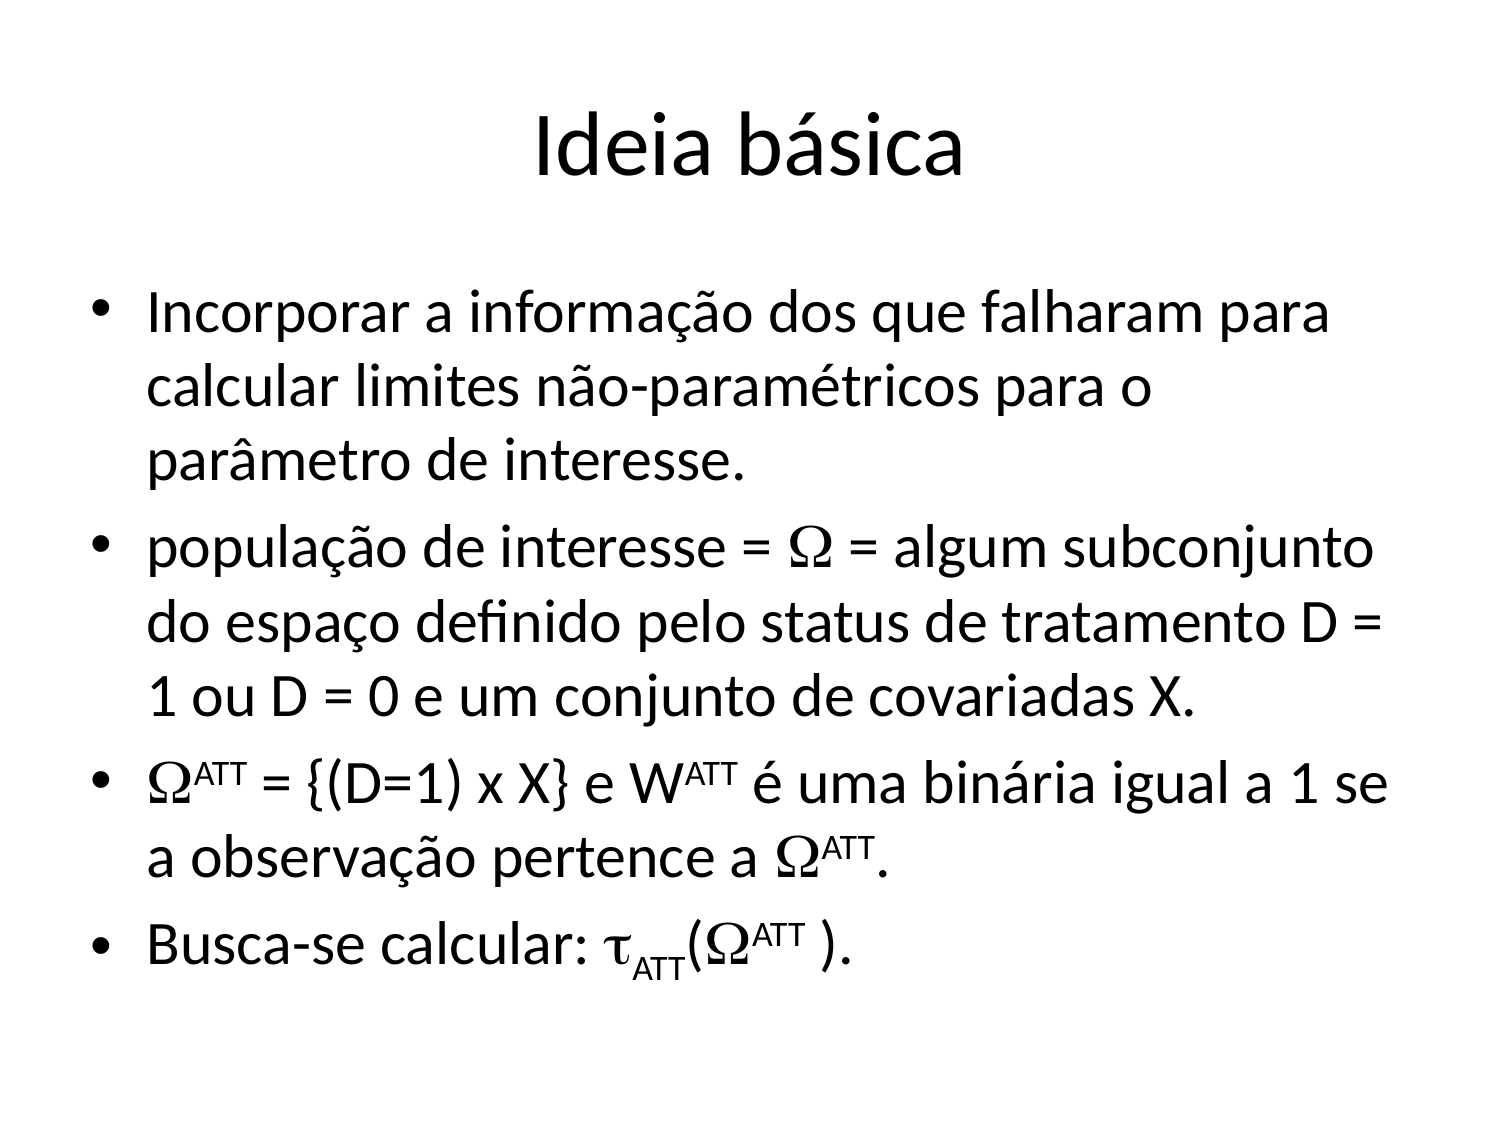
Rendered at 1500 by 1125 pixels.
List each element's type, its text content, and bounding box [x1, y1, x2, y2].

title Ideia básica [75, 45, 1425, 233]
list Incorporar a informação dos que falharam para calcular limites não-paramétricos para o parâmetro de interesse. população de interesse =  = algum subconjunto do espaço definido pelo status de tratamento D = 1 ou D = 0 e um conjunto de covariadas X. ATT = {(D=1) x X} e WATT é uma binária igual a 1 se a observação pertence a ATT. Busca-se calcular: ATT(ATT ). [75, 262, 1425, 1005]
